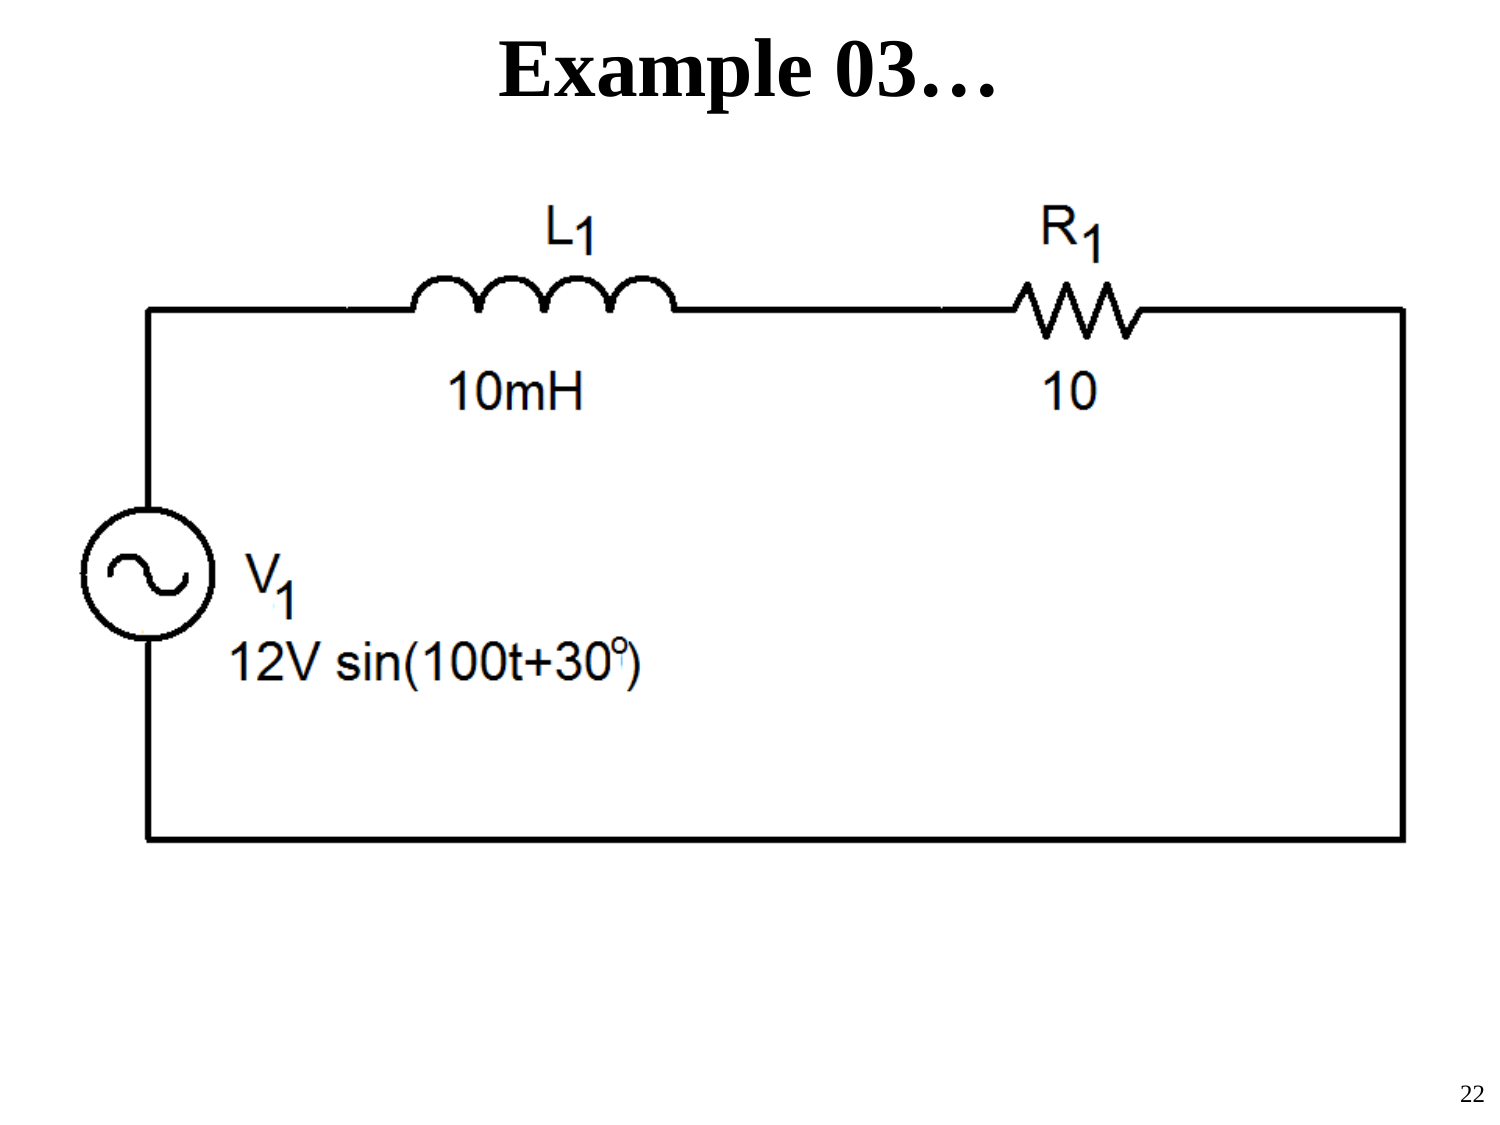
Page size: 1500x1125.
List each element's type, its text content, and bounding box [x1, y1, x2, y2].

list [74, 195, 1426, 862]
slide_number 22 [1186, 1069, 1500, 1125]
title Example 03… [0, 0, 1500, 126]
